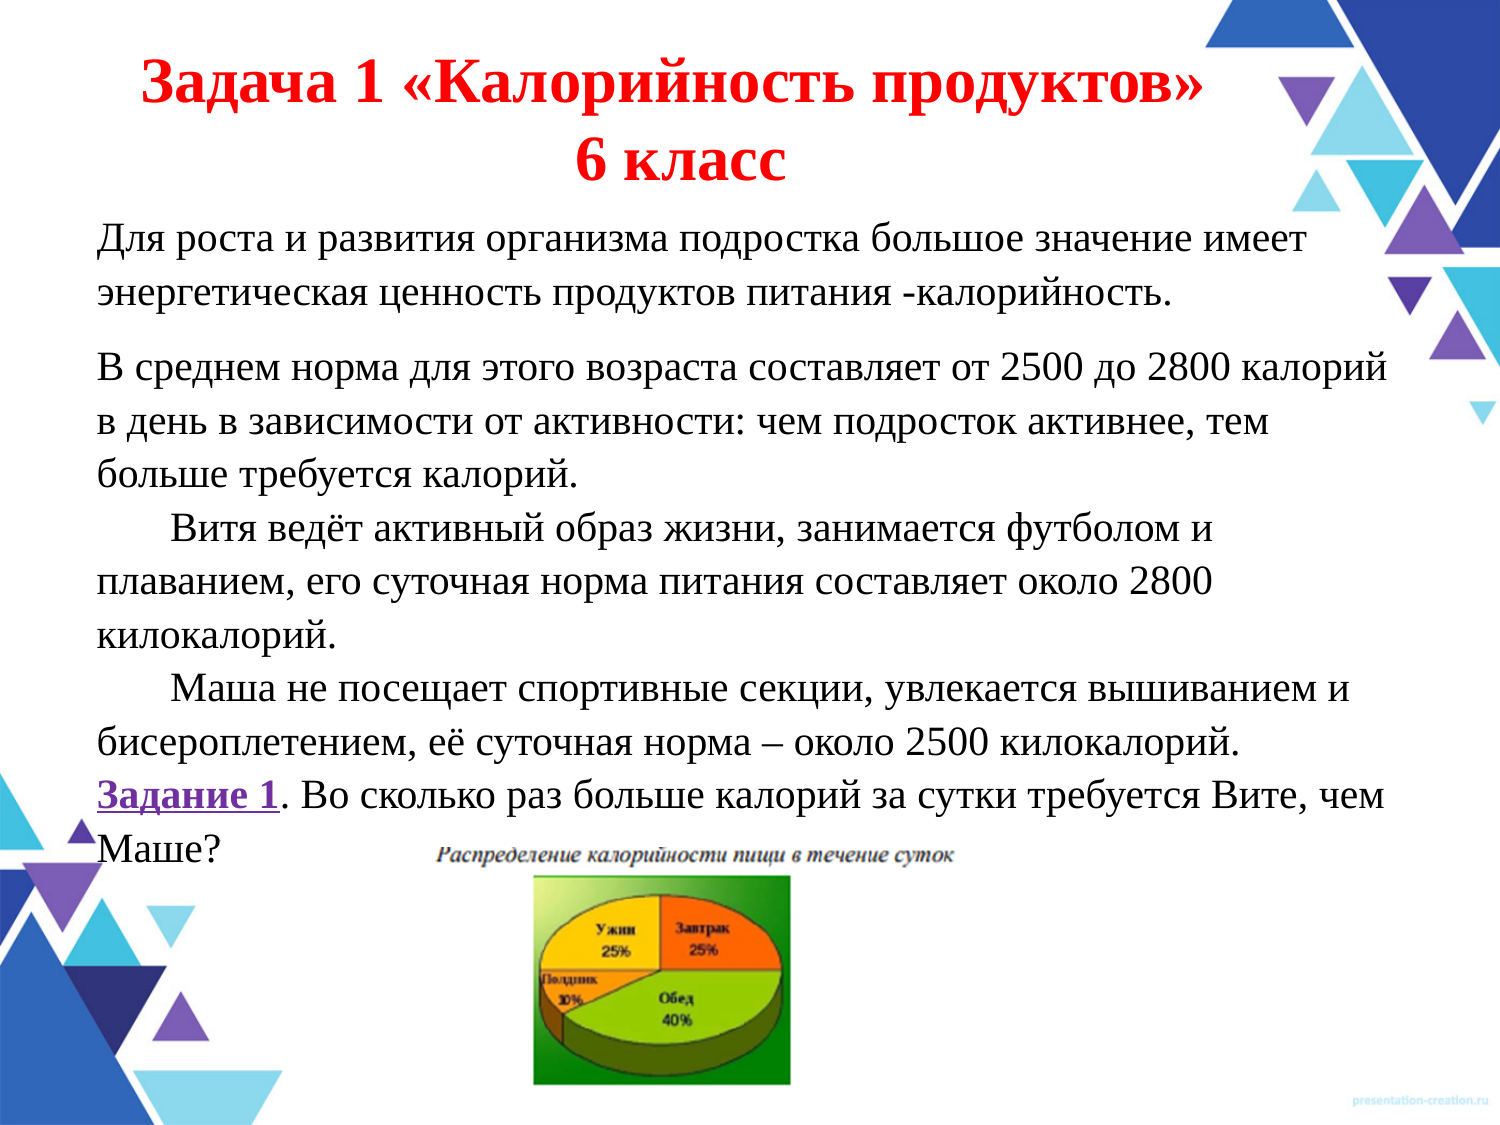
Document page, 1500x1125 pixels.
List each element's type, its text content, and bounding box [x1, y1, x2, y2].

text_box Для роста и развития организма подростка большое значение имеет энергетическая ценность продуктов питания -калорийность. [82, 199, 1325, 321]
text_box В среднем норма для этого возраста составляет от 2500 до 2800 калорий в день в зависимости от активности: чем подросток активнее, тем больше требуется калорий. Витя ведёт активный образ жизни, занимается футболом и плаванием, его суточная норма питания составляет около 2800 килокалорий. Маша не посещает спортивные секции, увлекается вышиванием и бисероплетением, её суточная норма – около 2500 килокалорий. Задание 1. Во сколько раз больше калорий за сутки требуется Вите, чем Маше? [81, 328, 1423, 878]
text_box Задача 1 «Калорийность продуктов» 6 класс [100, 30, 1247, 199]
picture [0, 0, 1500, 1125]
